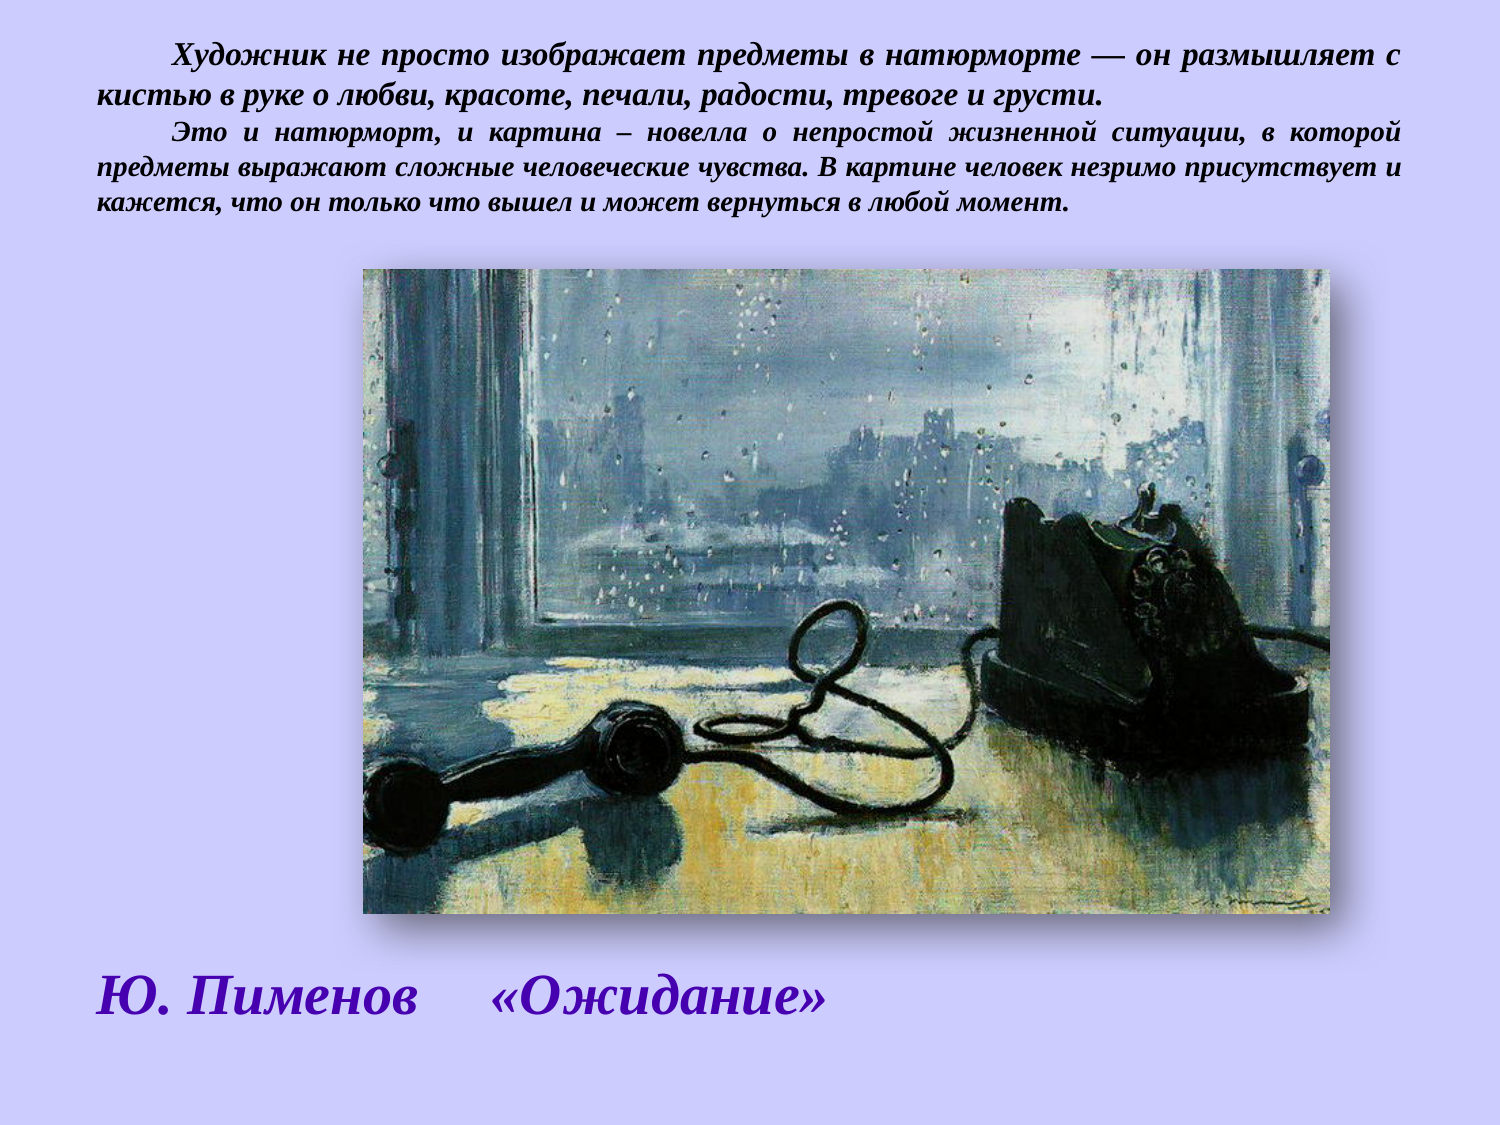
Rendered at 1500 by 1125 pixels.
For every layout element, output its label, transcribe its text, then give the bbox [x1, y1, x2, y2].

text_box Художник не просто изображает предметы в натюрморте — он размышляет с кистью в руке о любви, красоте, печали, радости, тревоге и грусти. Это и натюрморт, и картина – новелла о непростой жизненной ситуации, в которой предметы выражают сложные человеческие чувства. В картине человек незримо присутствует и кажется, что он только что вышел и может вернуться в любой момент. [81, 24, 1418, 225]
picture [363, 269, 1330, 915]
text_box Ю. Пименов «Ожидание» [82, 949, 1015, 1034]
